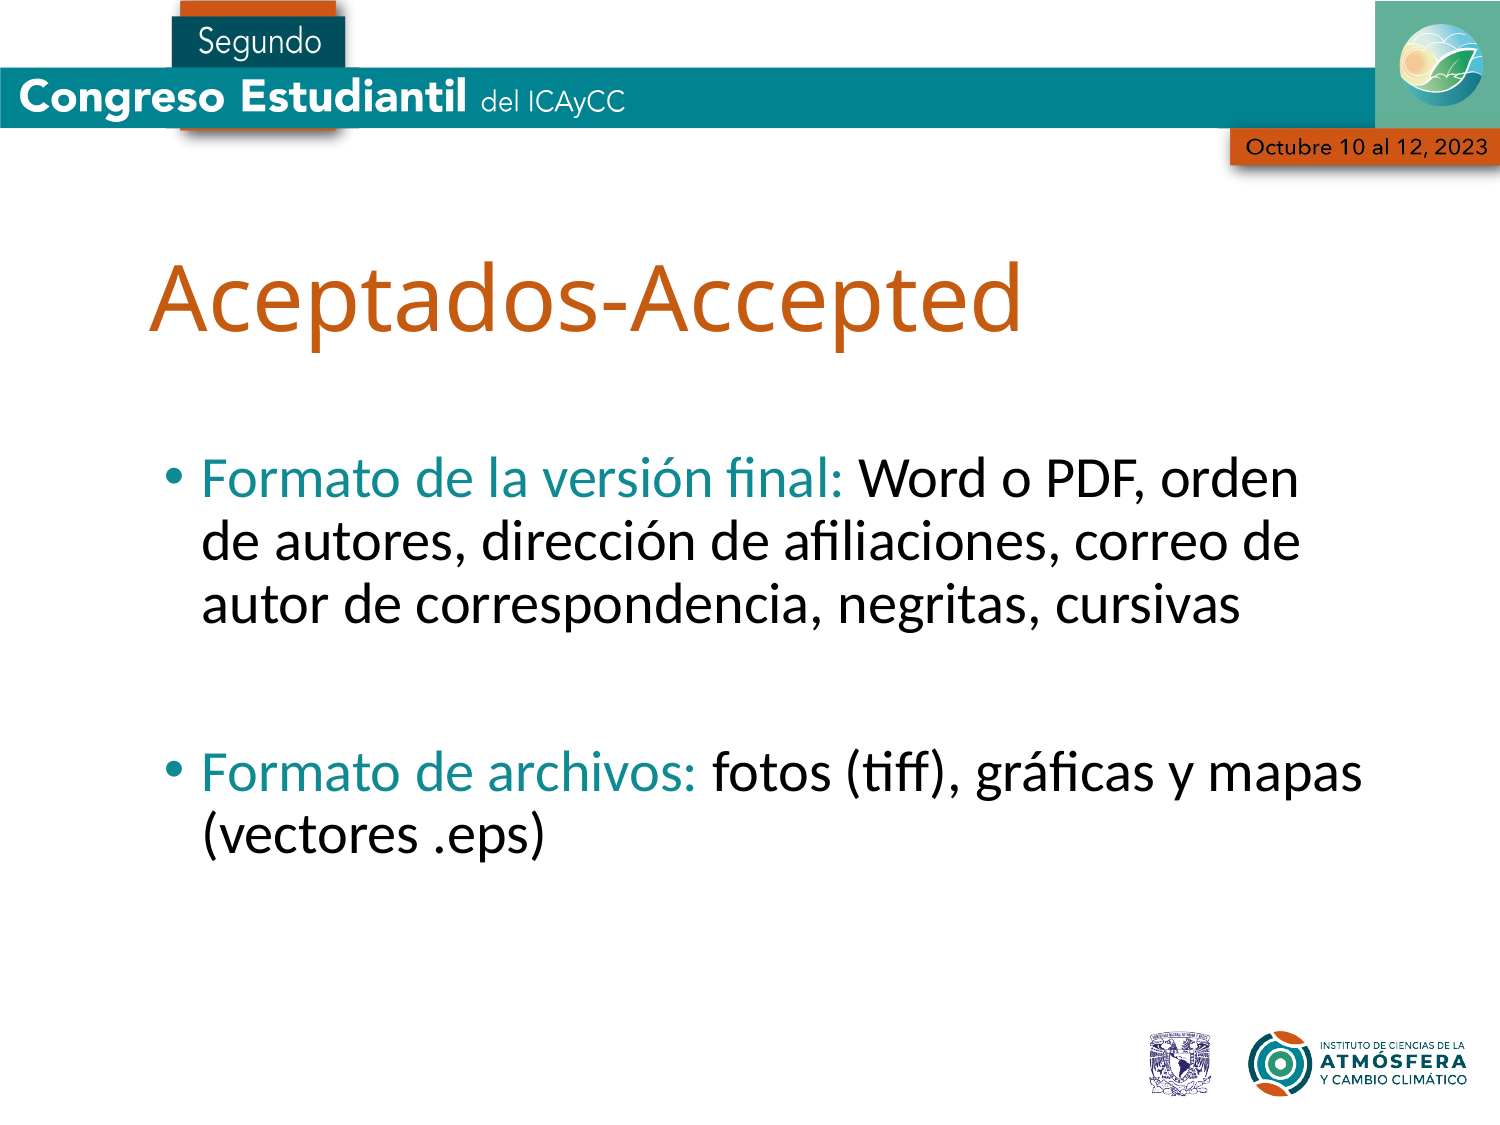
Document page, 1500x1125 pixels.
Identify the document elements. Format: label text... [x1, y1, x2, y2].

picture [1149, 1031, 1469, 1097]
picture [0, 0, 1500, 191]
text_box Aceptados-Accepted [134, 244, 1365, 432]
text_box Formato de la versión final: Word o PDF, orden de autores, dirección de afiliaciones, correo de autor de correspondencia, negritas, cursivas Formato de archivos: fotos (tiff), gráficas y mapas (vectores .eps) [149, 440, 1380, 1036]
